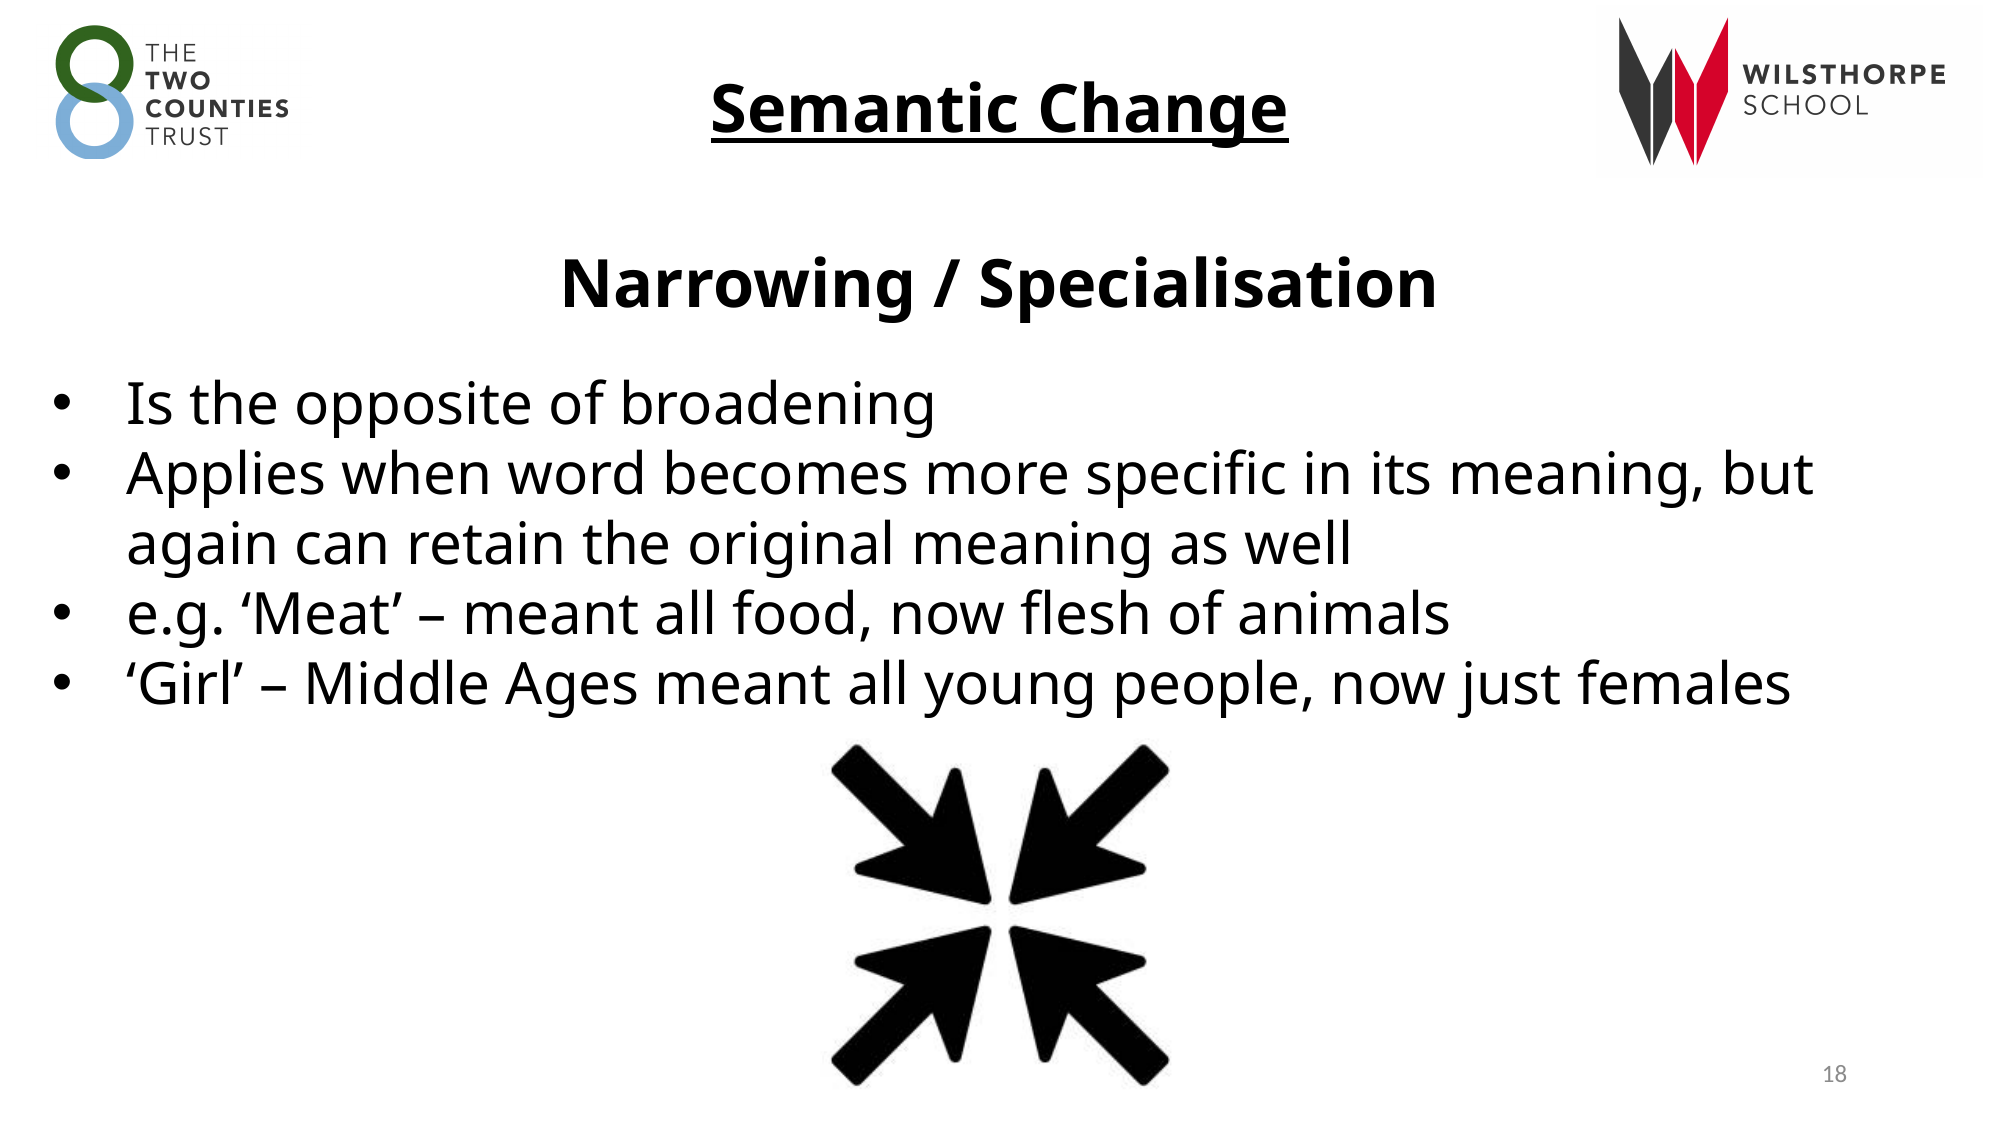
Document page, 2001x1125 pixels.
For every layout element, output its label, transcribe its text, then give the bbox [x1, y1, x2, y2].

picture [808, 730, 1192, 1119]
text_box Semantic Change Narrowing / Specialisation Is the opposite of broadening Applies when word becomes more specific in its meaning, but again can retain the original meaning as well e.g. ‘Meat’ – meant all food, now flesh of animals ‘Girl’ – Middle Ages meant all young people, now just females [36, 58, 1963, 724]
picture [36, 24, 312, 159]
picture [1596, 5, 1983, 178]
slide_number 18 [1412, 1042, 1863, 1103]
